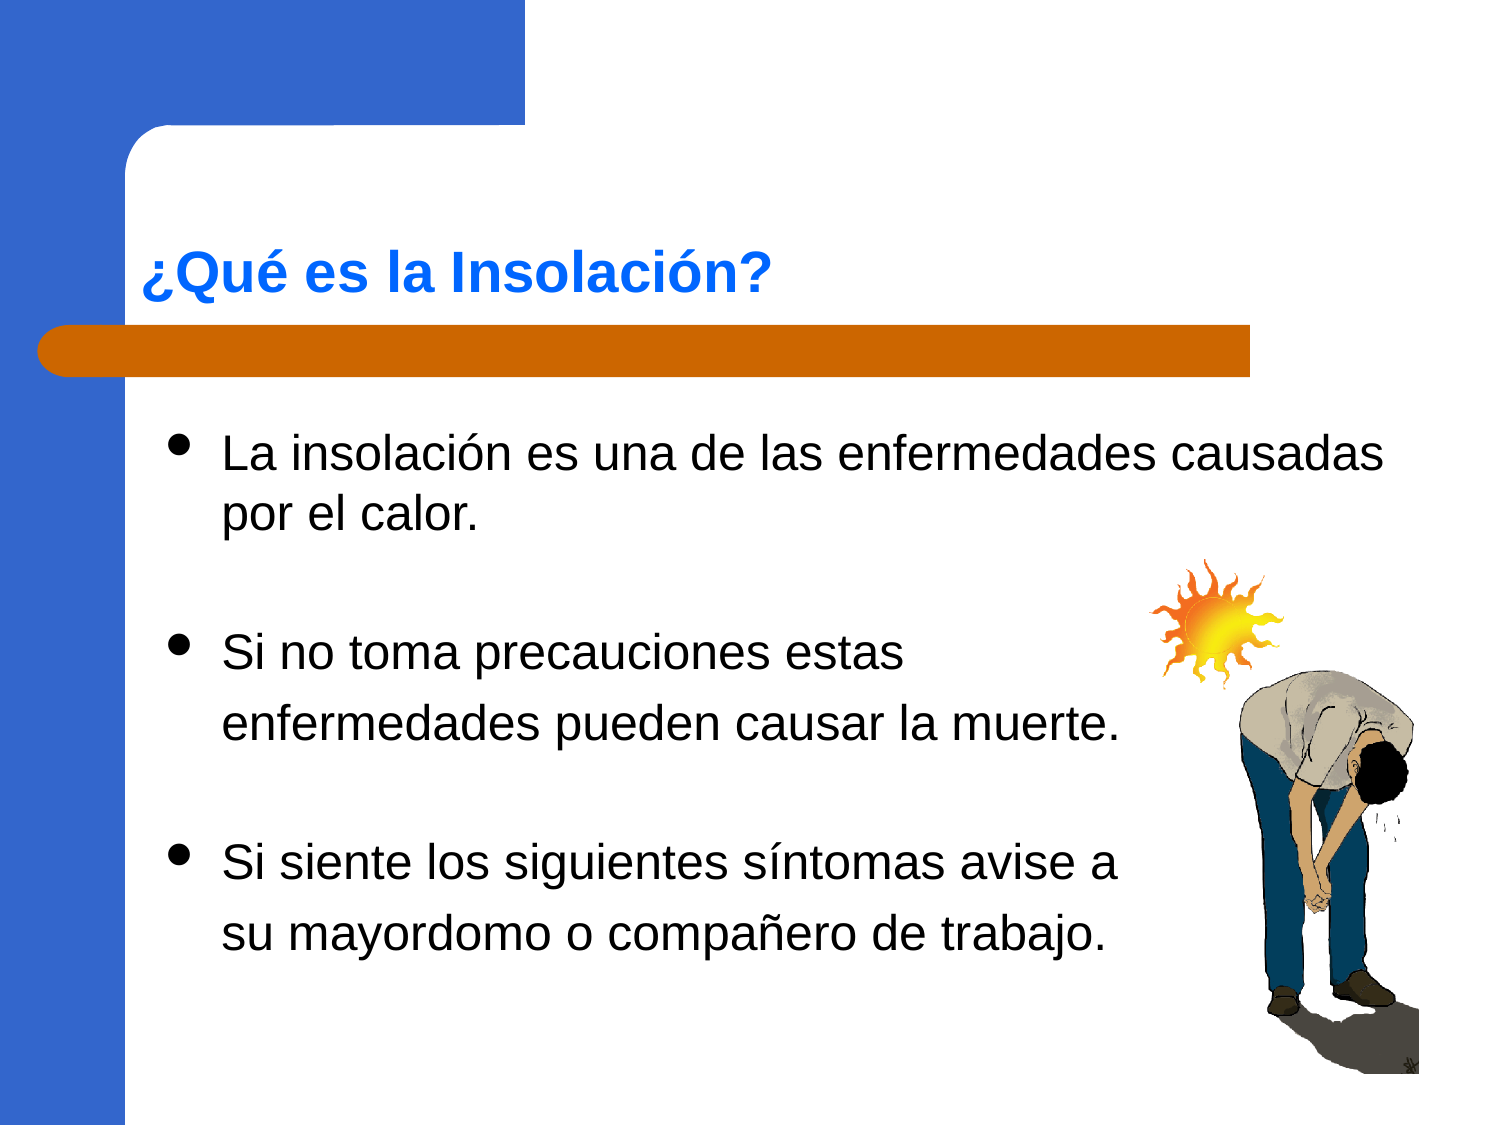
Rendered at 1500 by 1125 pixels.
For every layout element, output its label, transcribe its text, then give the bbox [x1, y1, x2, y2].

list La insolación es una de las enfermedades causadas por el calor. Si no toma precauciones estas enfermedades pueden causar la muerte. Si siente los siguientes síntomas avise a su mayordomo o compañero de trabajo. [150, 412, 1412, 1024]
picture [1149, 537, 1419, 1074]
title ¿Qué es la Insolación? [125, 125, 1425, 313]
